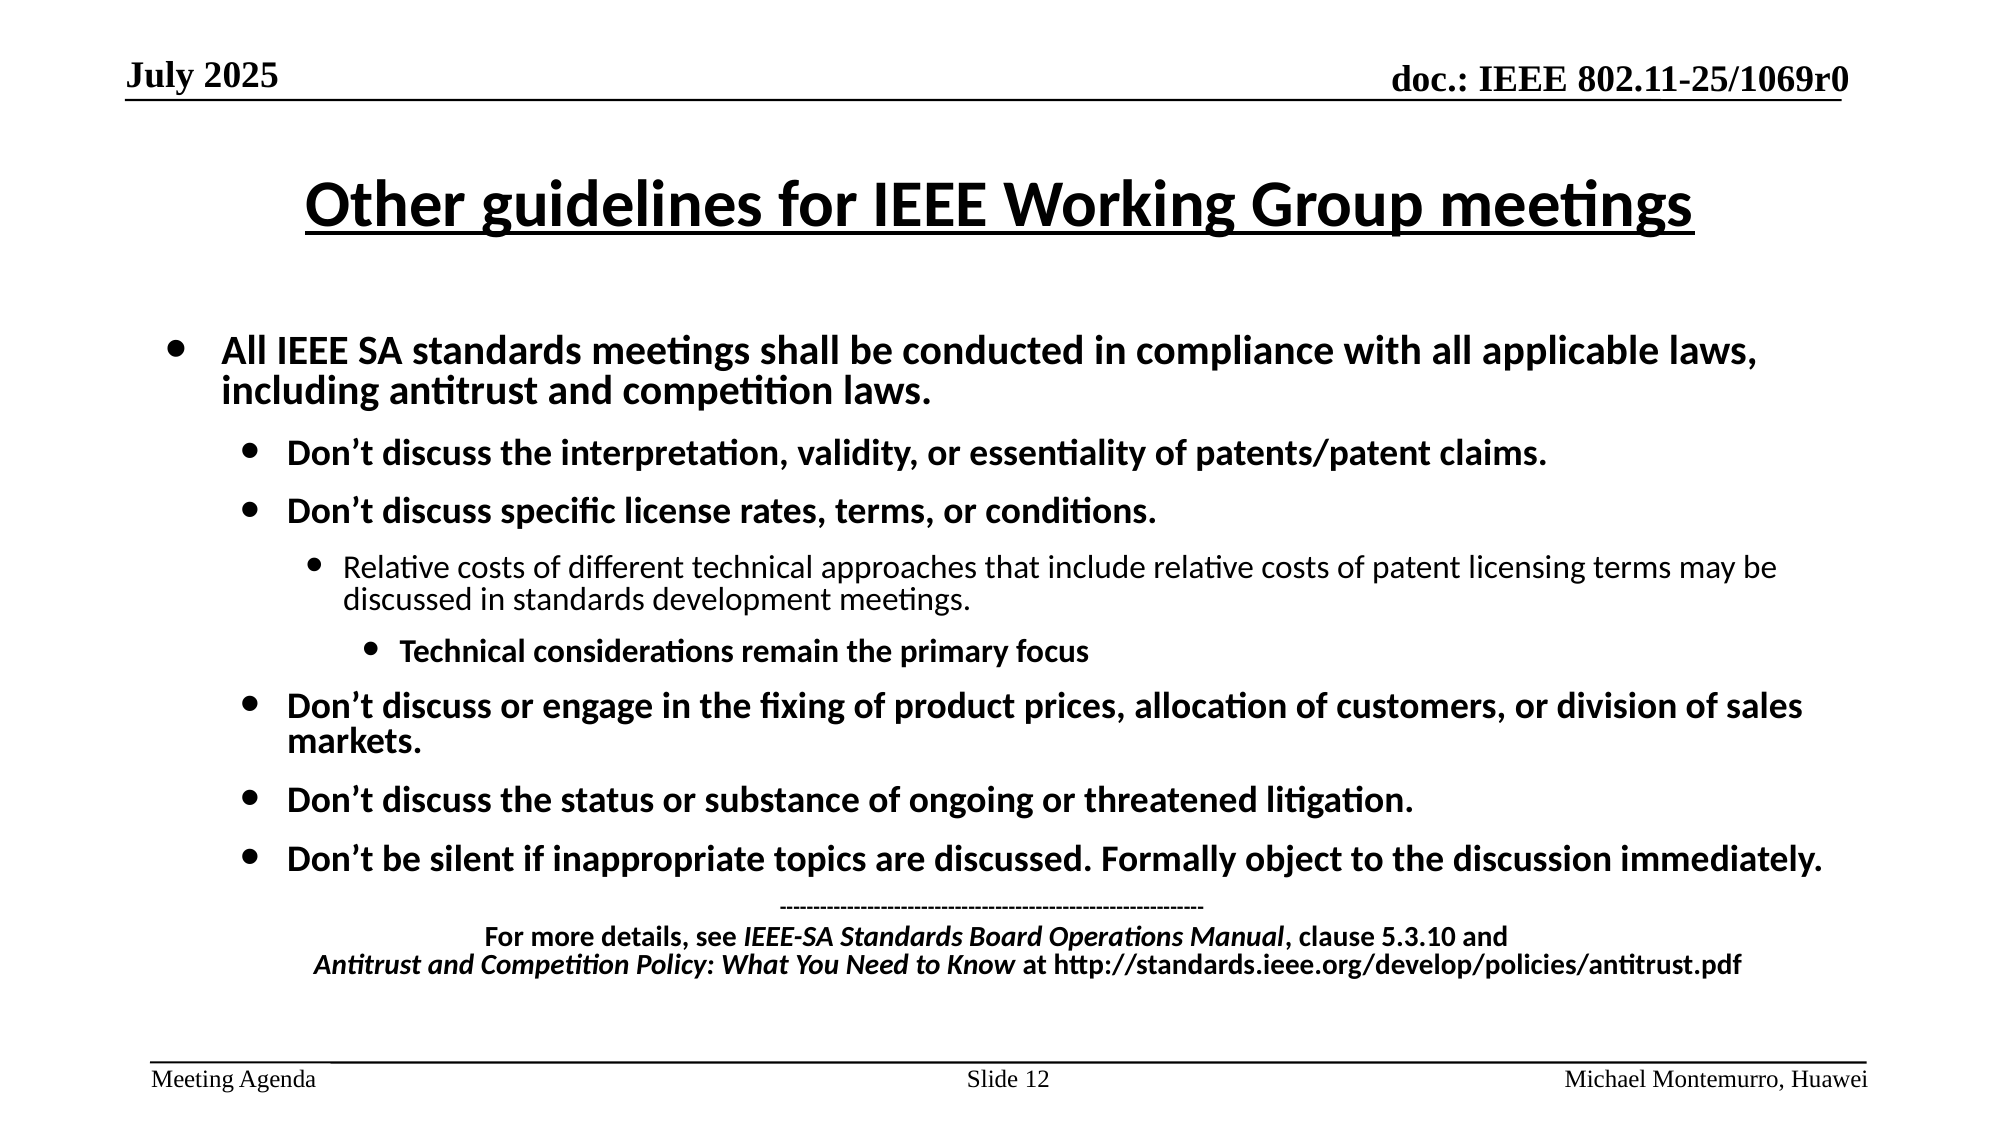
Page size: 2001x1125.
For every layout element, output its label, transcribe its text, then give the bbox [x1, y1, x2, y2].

footer Michael Montemurro, Huawei [1266, 1061, 1869, 1093]
list All IEEE SA standards meetings shall be conducted in compliance with all applicable laws, including antitrust and competition laws. Don’t discuss the interpretation, validity, or essentiality of patents/patent claims. Don’t discuss specific license rates, terms, or conditions. Relative costs of different technical approaches that include relative costs of patent licensing terms may be discussed in standards development meetings. Technical considerations remain the primary focus Don’t discuss or engage in the fixing of product prices, allocation of customers, or division of sales markets. Don’t discuss the status or substance of ongoing or threatened litigation. Don’t be silent if inappropriate topics are discussed. Formally object to the discussion immediately. --------------------------------------------------------------- For more details, see IEEE-SA Standards Board Operations Manual, clause 5.3.10 and Antitrust and Competition Policy: What You Need to Know at http://standards.ieee.org/develop/policies/antitrust.pdf [150, 324, 1850, 1000]
title Other guidelines for IEEE Working Group meetings [150, 112, 1850, 288]
slide_number Slide 12 [964, 1061, 1053, 1093]
